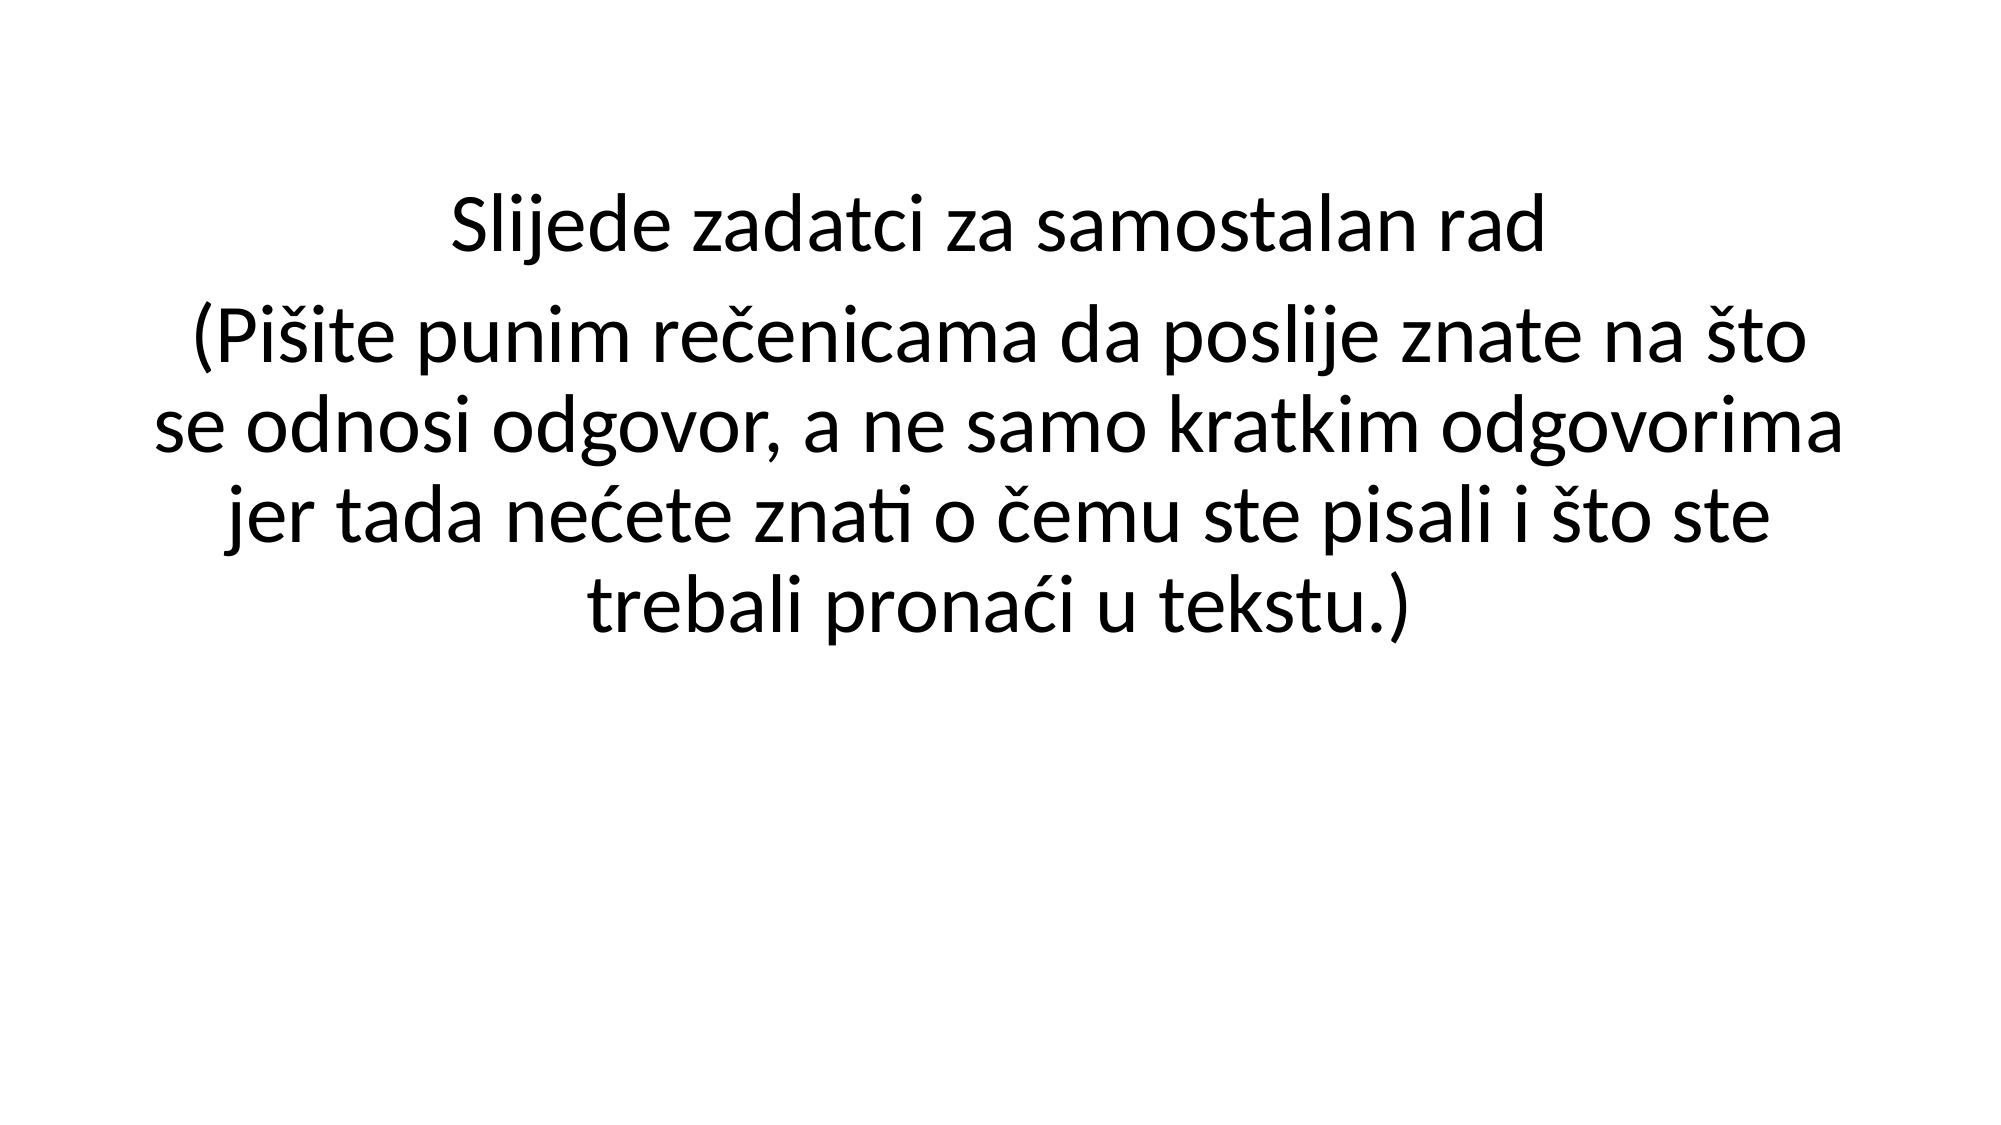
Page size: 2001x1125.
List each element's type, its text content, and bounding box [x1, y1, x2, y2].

list Slijede zadatci za samostalan rad (Pišite punim rečenicama da poslije znate na što se odnosi odgovor, a ne samo kratkim odgovorima jer tada nećete znati o čemu ste pisali i što ste trebali pronaći u tekstu.) [137, 172, 1863, 1014]
